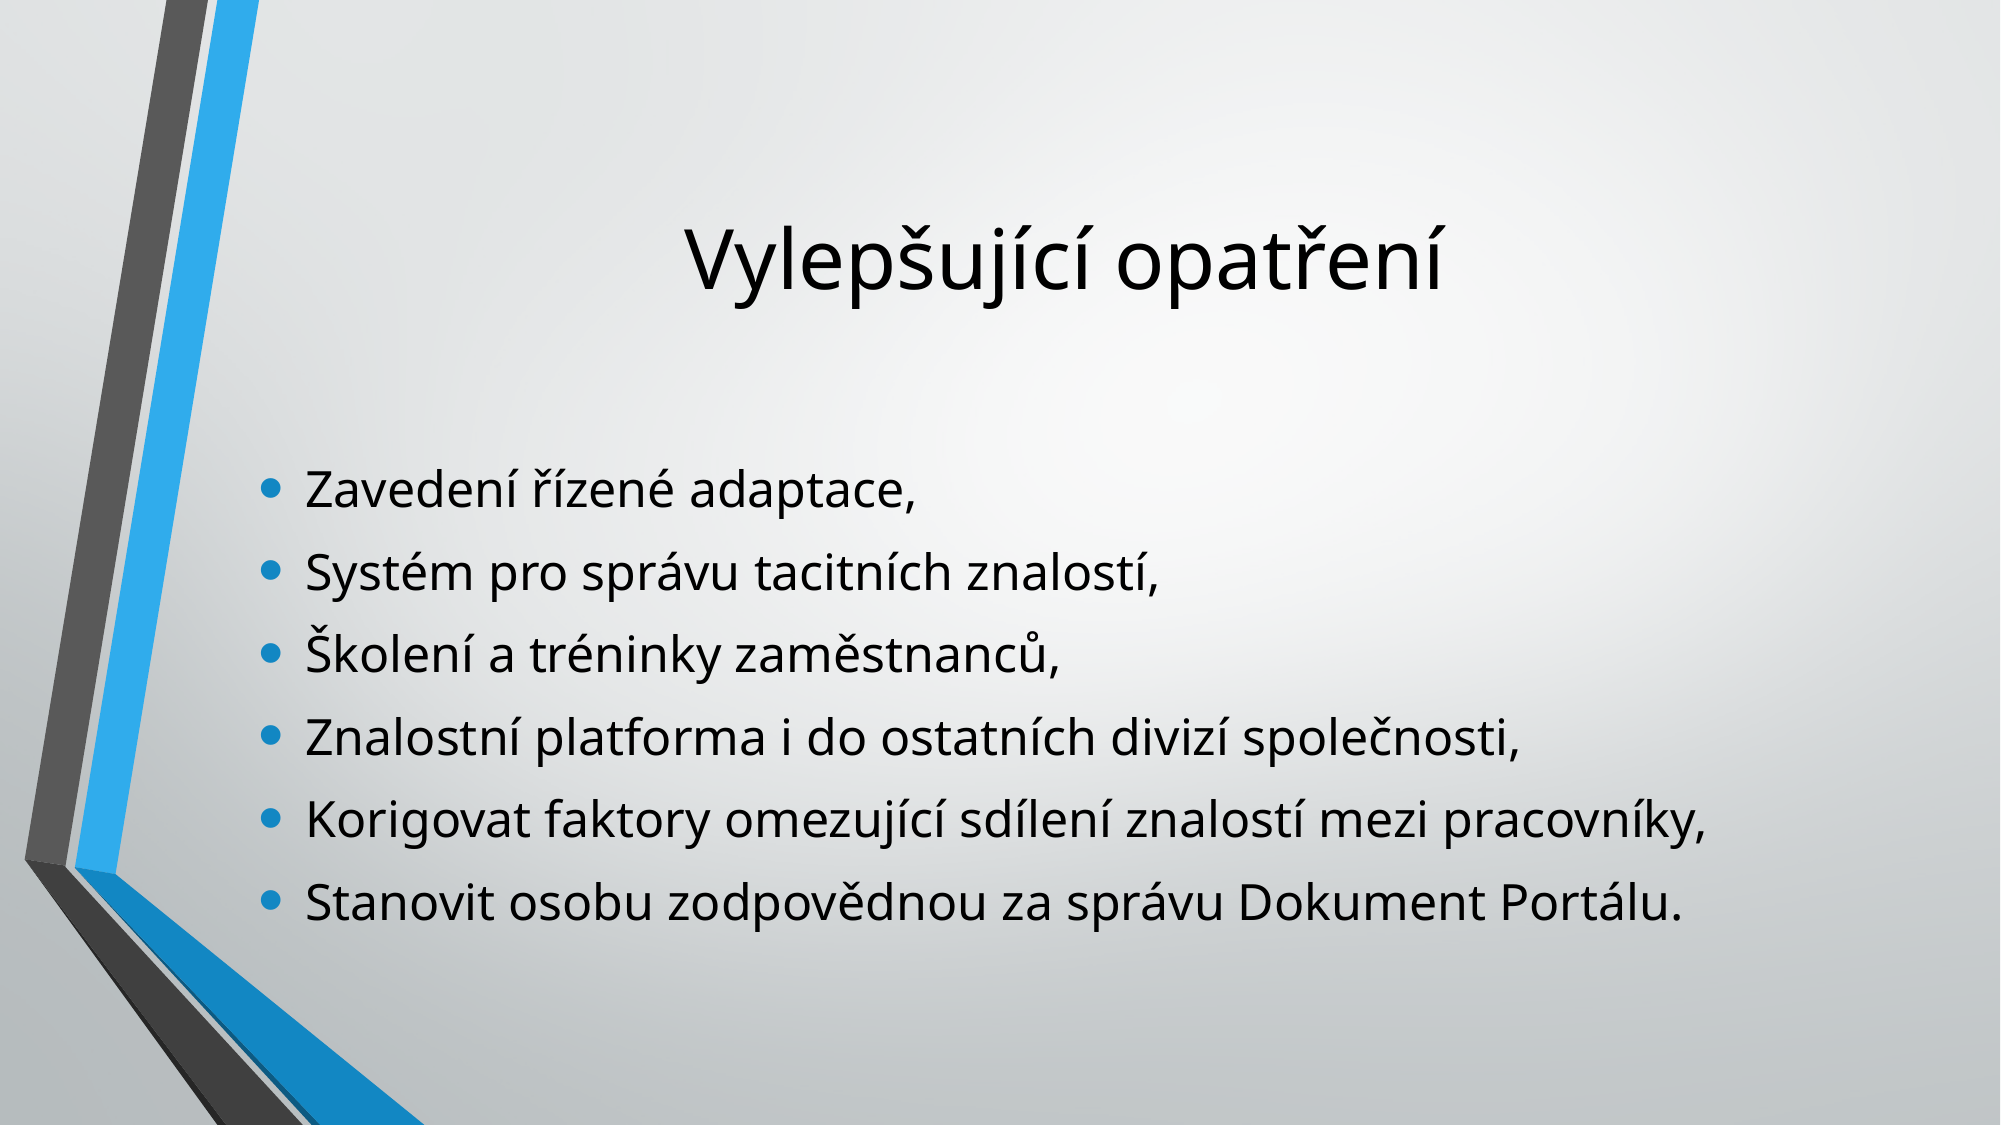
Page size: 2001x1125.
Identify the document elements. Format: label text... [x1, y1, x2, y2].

title Vylepšující opatření [243, 112, 1887, 400]
list Zavedení řízené adaptace, Systém pro správu tacitních znalostí, Školení a tréninky zaměstnanců, Znalostní platforma i do ostatních divizí společnosti, Korigovat faktory omezující sdílení znalostí mezi pracovníky, Stanovit osobu zodpovědnou za správu Dokument Portálu. [243, 437, 1887, 950]
